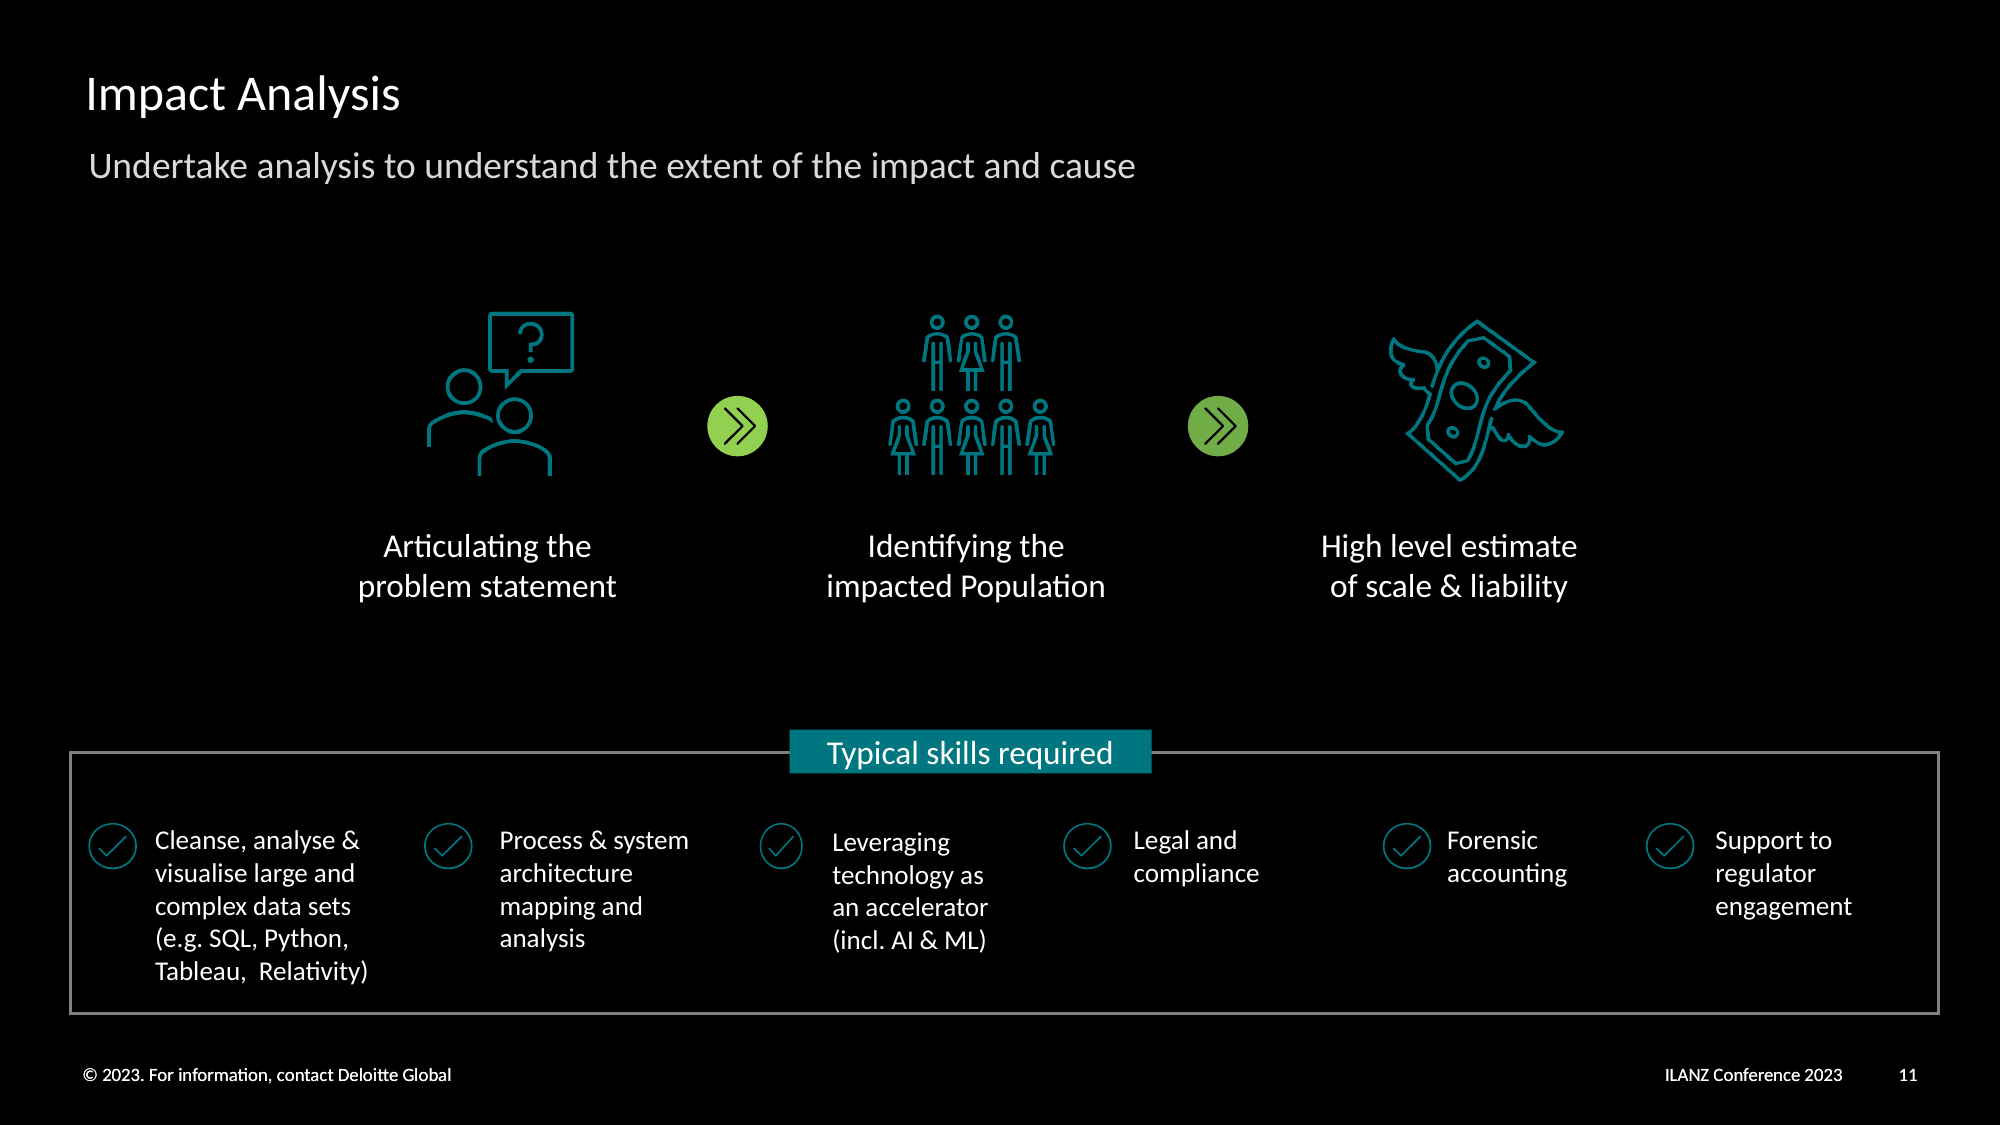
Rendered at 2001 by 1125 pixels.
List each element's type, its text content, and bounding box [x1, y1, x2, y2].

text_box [423, 822, 473, 870]
text_box [707, 395, 768, 457]
text_box Legal and compliance [1133, 822, 1339, 888]
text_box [1645, 822, 1695, 870]
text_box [1382, 822, 1432, 870]
text_box High level estimate of scale & liability [1308, 523, 1591, 604]
text_box Identifying the impacted Population [825, 523, 1108, 604]
picture [402, 295, 600, 492]
picture [880, 303, 1063, 486]
text_box Impact Analysis [70, 53, 1260, 128]
picture [1385, 309, 1568, 492]
text_box Typical skills required [788, 729, 1153, 774]
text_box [1063, 822, 1112, 870]
text_box [70, 751, 1940, 1014]
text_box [759, 822, 803, 870]
text_box [1187, 395, 1249, 457]
text_box Undertake analysis to understand the extent of the impact and cause [70, 136, 1228, 192]
text_box Articulating the problem statement [346, 523, 629, 604]
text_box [88, 822, 137, 870]
text_box Leveraging technology as an accelerator (incl. AI & ML) [832, 824, 1014, 955]
